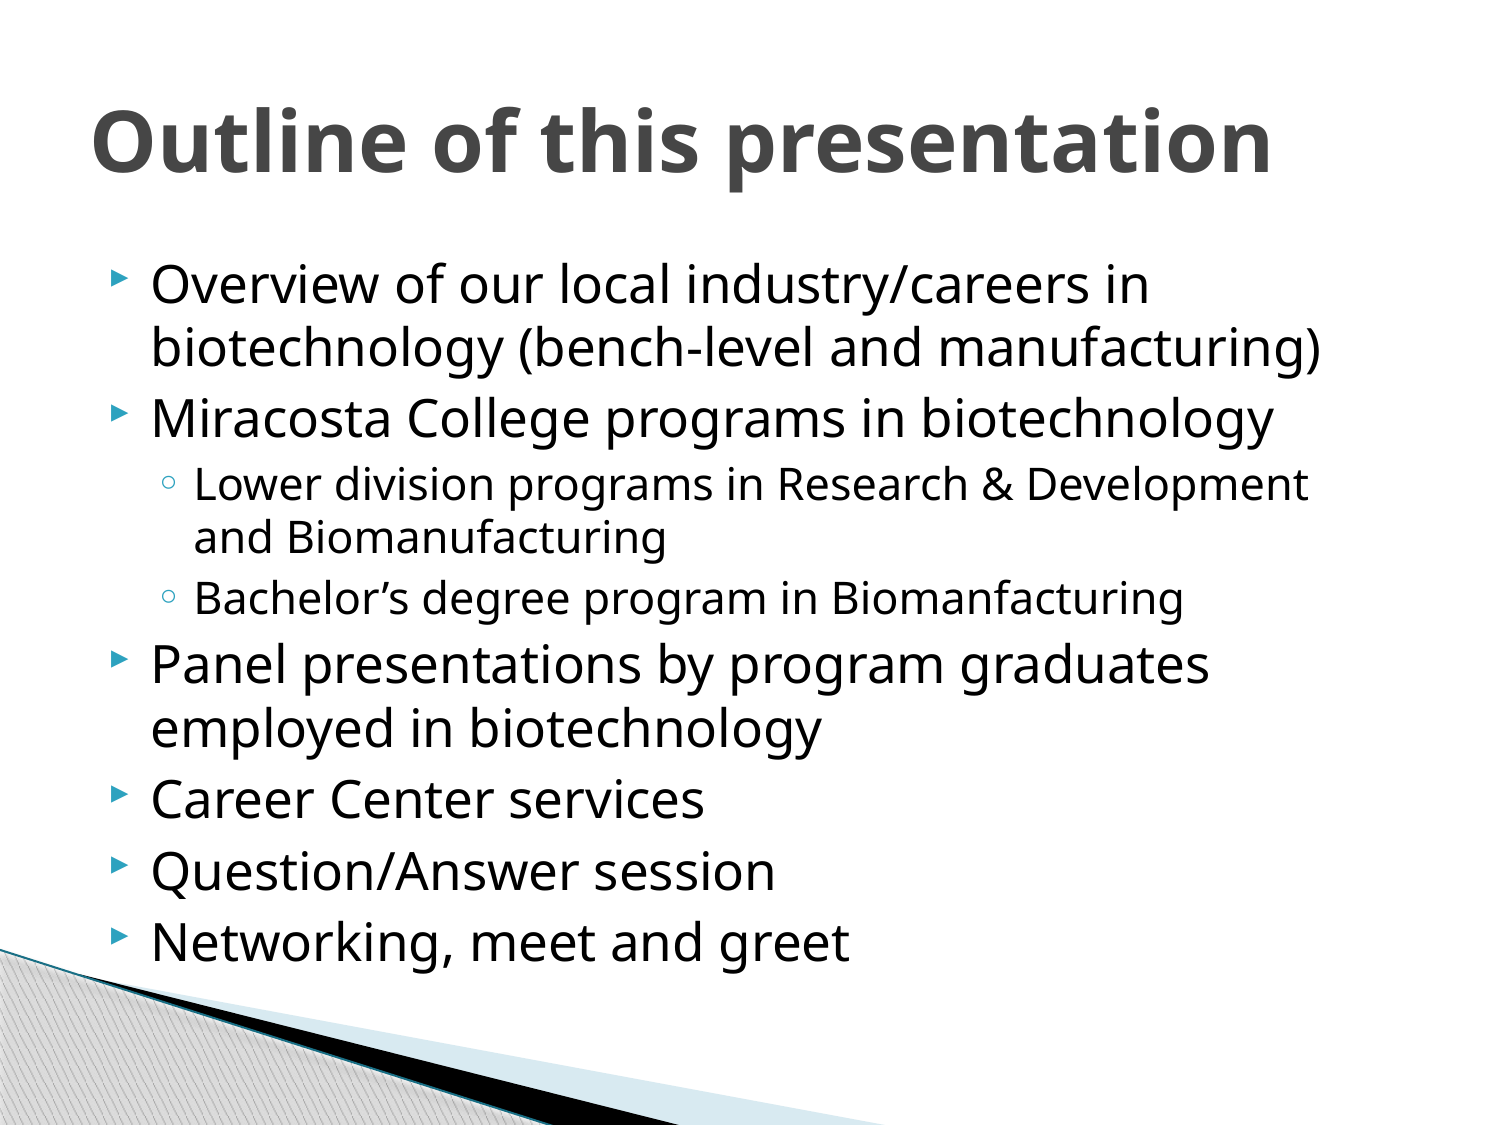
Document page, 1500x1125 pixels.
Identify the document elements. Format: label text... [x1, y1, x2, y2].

title Outline of this presentation [75, 45, 1425, 233]
list Overview of our local industry/careers in biotechnology (bench-level and manufacturing) Miracosta College programs in biotechnology Lower division programs in Research & Development and Biomanufacturing Bachelor’s degree program in Biomanfacturing Panel presentations by program graduates employed in biotechnology Career Center services Question/Answer session Networking, meet and greet [75, 243, 1425, 986]
